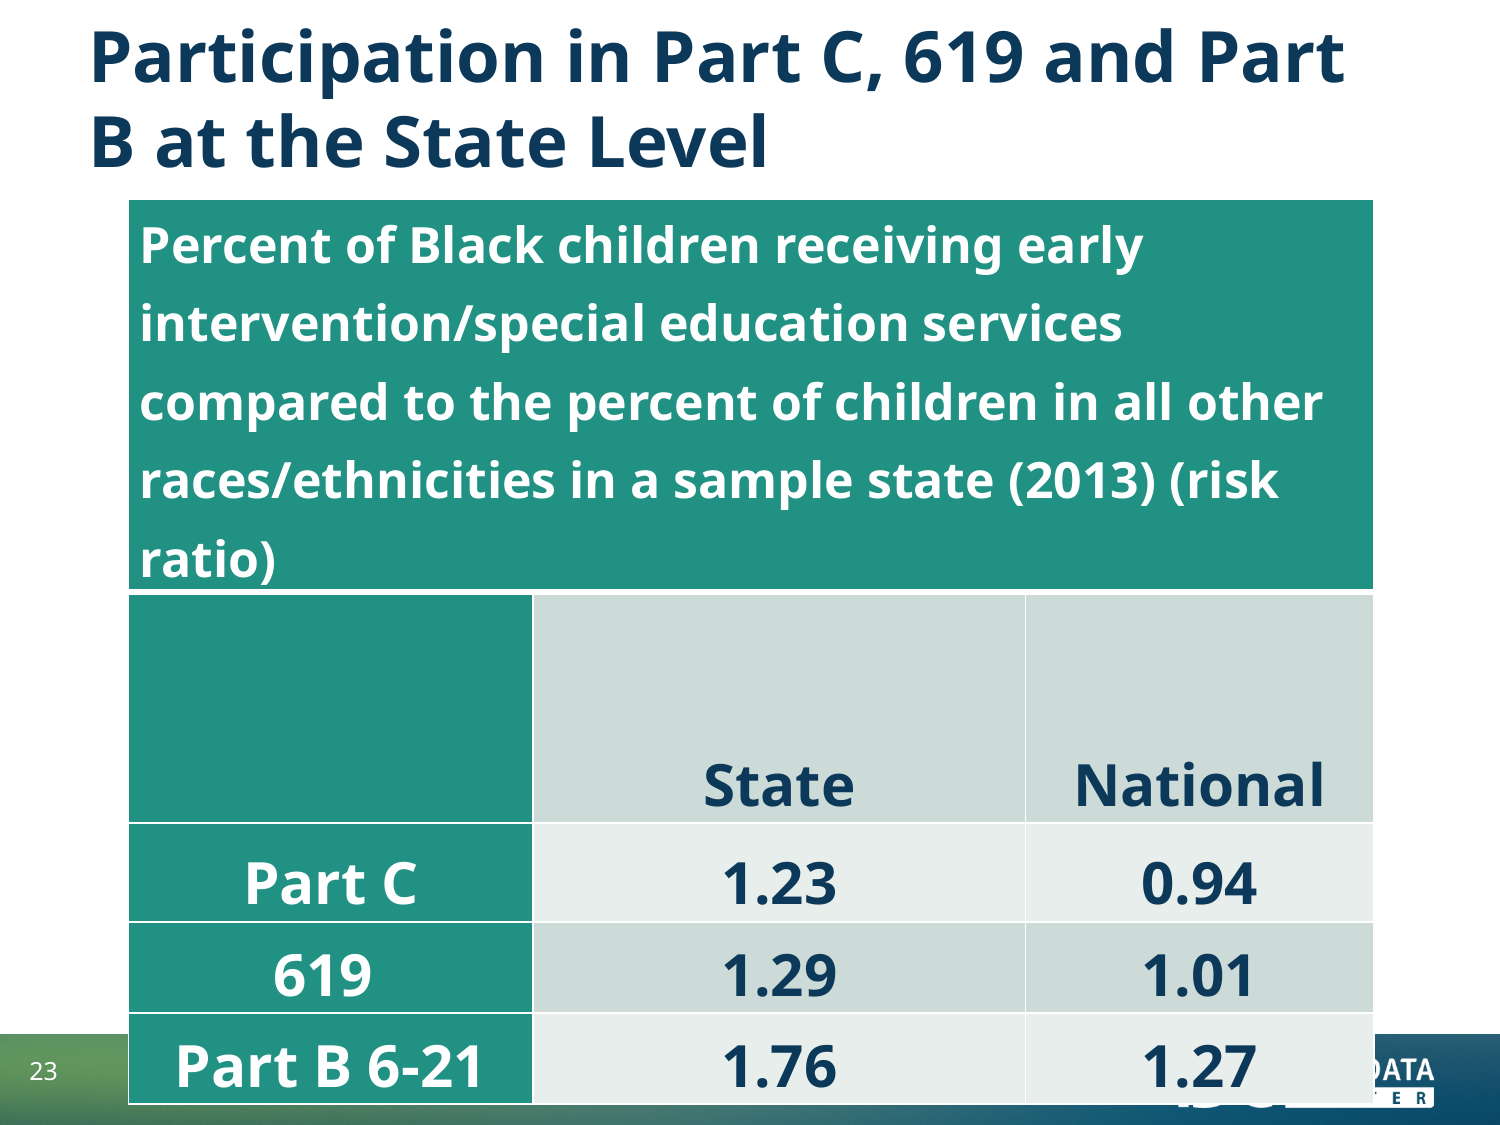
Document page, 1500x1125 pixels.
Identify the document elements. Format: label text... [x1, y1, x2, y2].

table_cell State [534, 595, 1025, 822]
table_header Percent of Black children receiving early intervention/special education services compared to the percent of children in all other races/ethnicities in a sample state (2013) (risk ratio) [129, 200, 1373, 589]
title Participation in Part C, 619 and Part B at the State Level [73, 56, 1424, 190]
table_cell Part C [129, 824, 532, 921]
table_cell National [1026, 595, 1373, 822]
table_cell 1.27 [1026, 1014, 1373, 1103]
table_cell Part B 6-21 [129, 1014, 532, 1103]
table_cell 1.29 [534, 923, 1025, 1012]
table_cell 0.94 [1026, 824, 1373, 921]
slide_number 23 [11, 1042, 73, 1103]
table_cell 619 [129, 923, 532, 1012]
table_cell [129, 595, 532, 822]
table_cell 1.23 [534, 824, 1025, 921]
picture [0, 1034, 1500, 1125]
table_cell 1.01 [1026, 923, 1373, 1012]
table_cell 1.76 [534, 1014, 1025, 1103]
